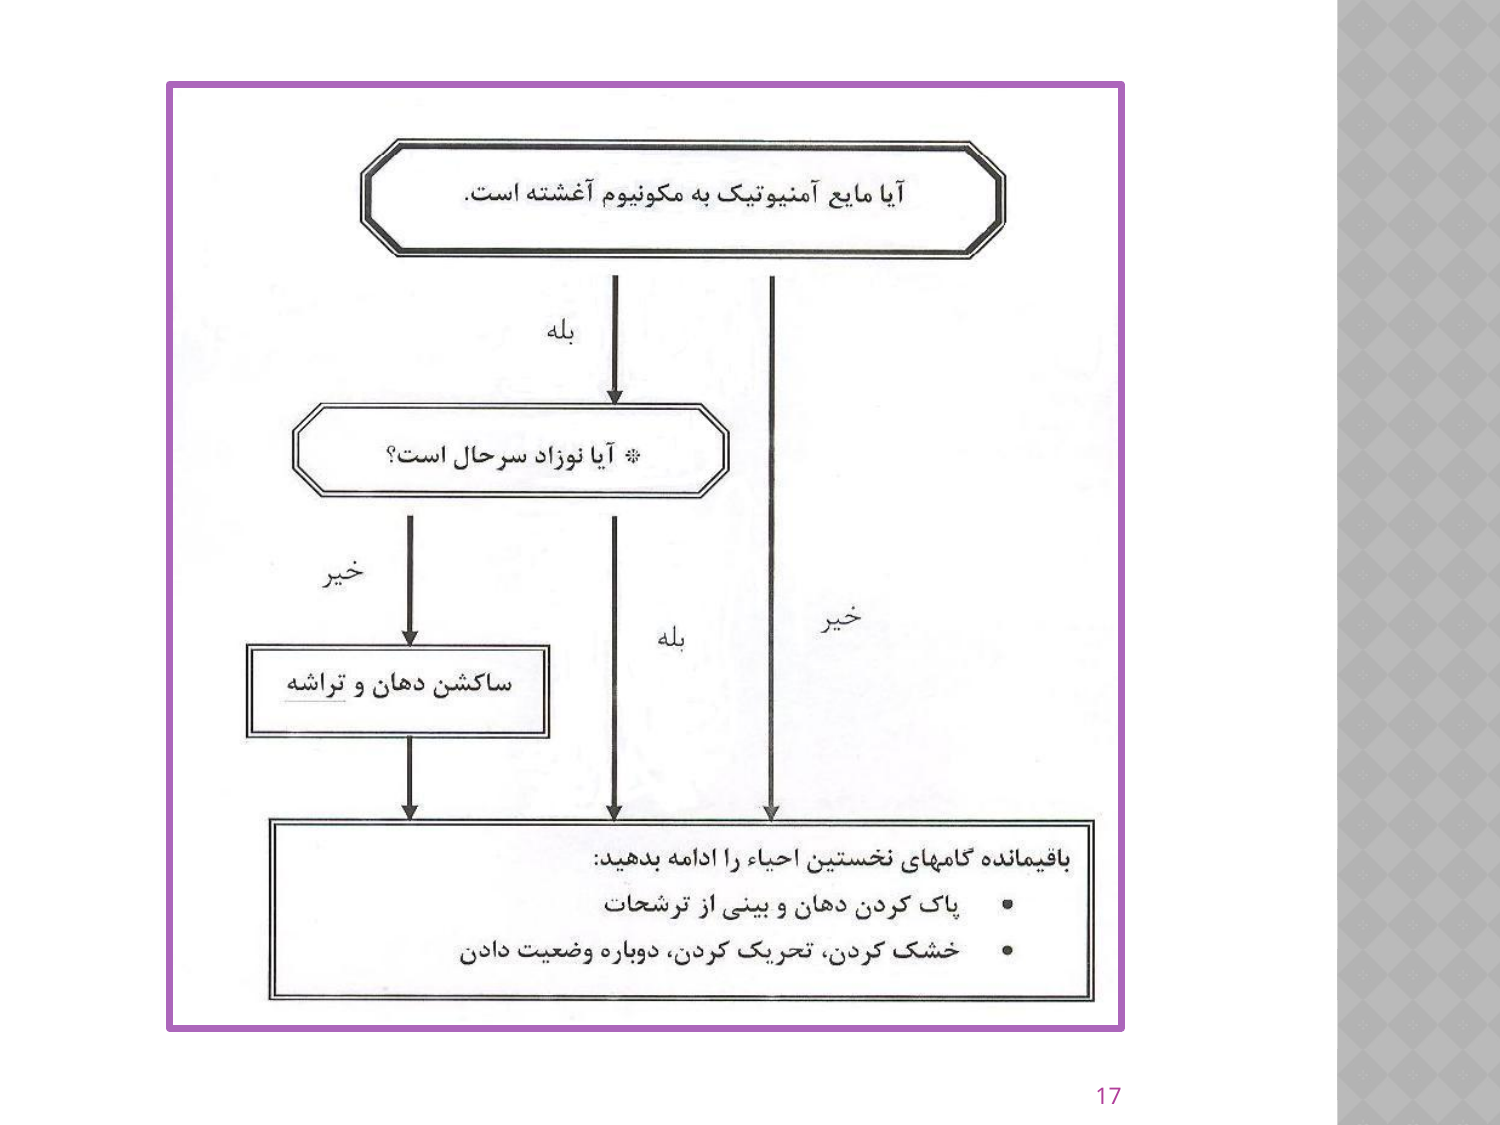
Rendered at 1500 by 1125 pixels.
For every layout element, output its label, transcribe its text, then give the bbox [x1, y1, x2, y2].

picture [172, 87, 1119, 1026]
slide_number 17 [1025, 1075, 1122, 1113]
